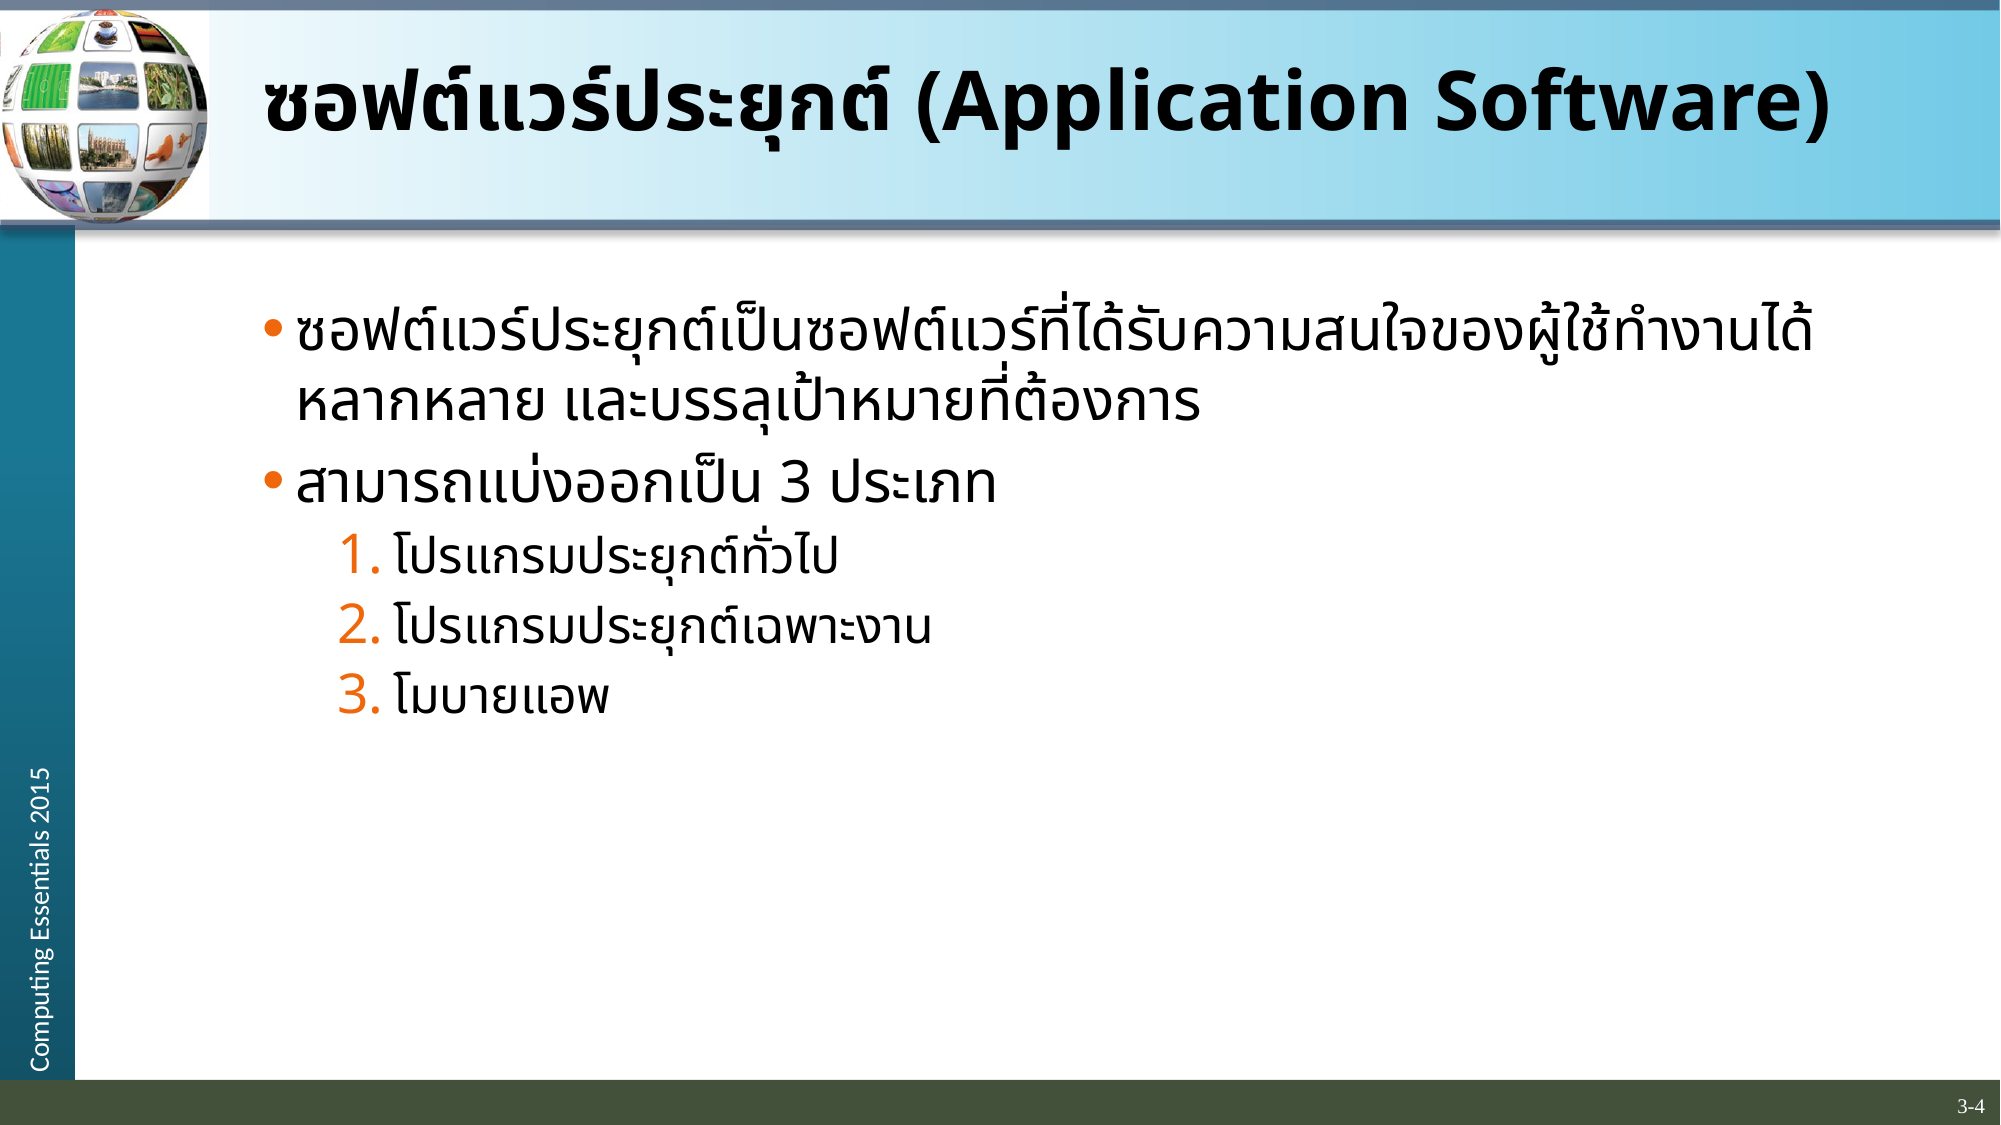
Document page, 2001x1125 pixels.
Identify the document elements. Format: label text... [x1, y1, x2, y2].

title ซอฟต์แวร์ประยุกต์ (Application Software) [247, 0, 1985, 195]
list ซอฟต์แวร์ประยุกต์เป็นซอฟต์แวร์ที่ได้รับความสนใจของผู้ใช้ทำงานได้หลากหลาย และบรรลุเป้าหมายที่ต้องการ สามารถแบ่งออกเป็น 3 ประเภท โปรแกรมประยุกต์ทั่วไป โปรแกรมประยุกต์เฉพาะงาน โมบายแอพ [247, 285, 1899, 1006]
picture [0, 11, 210, 219]
